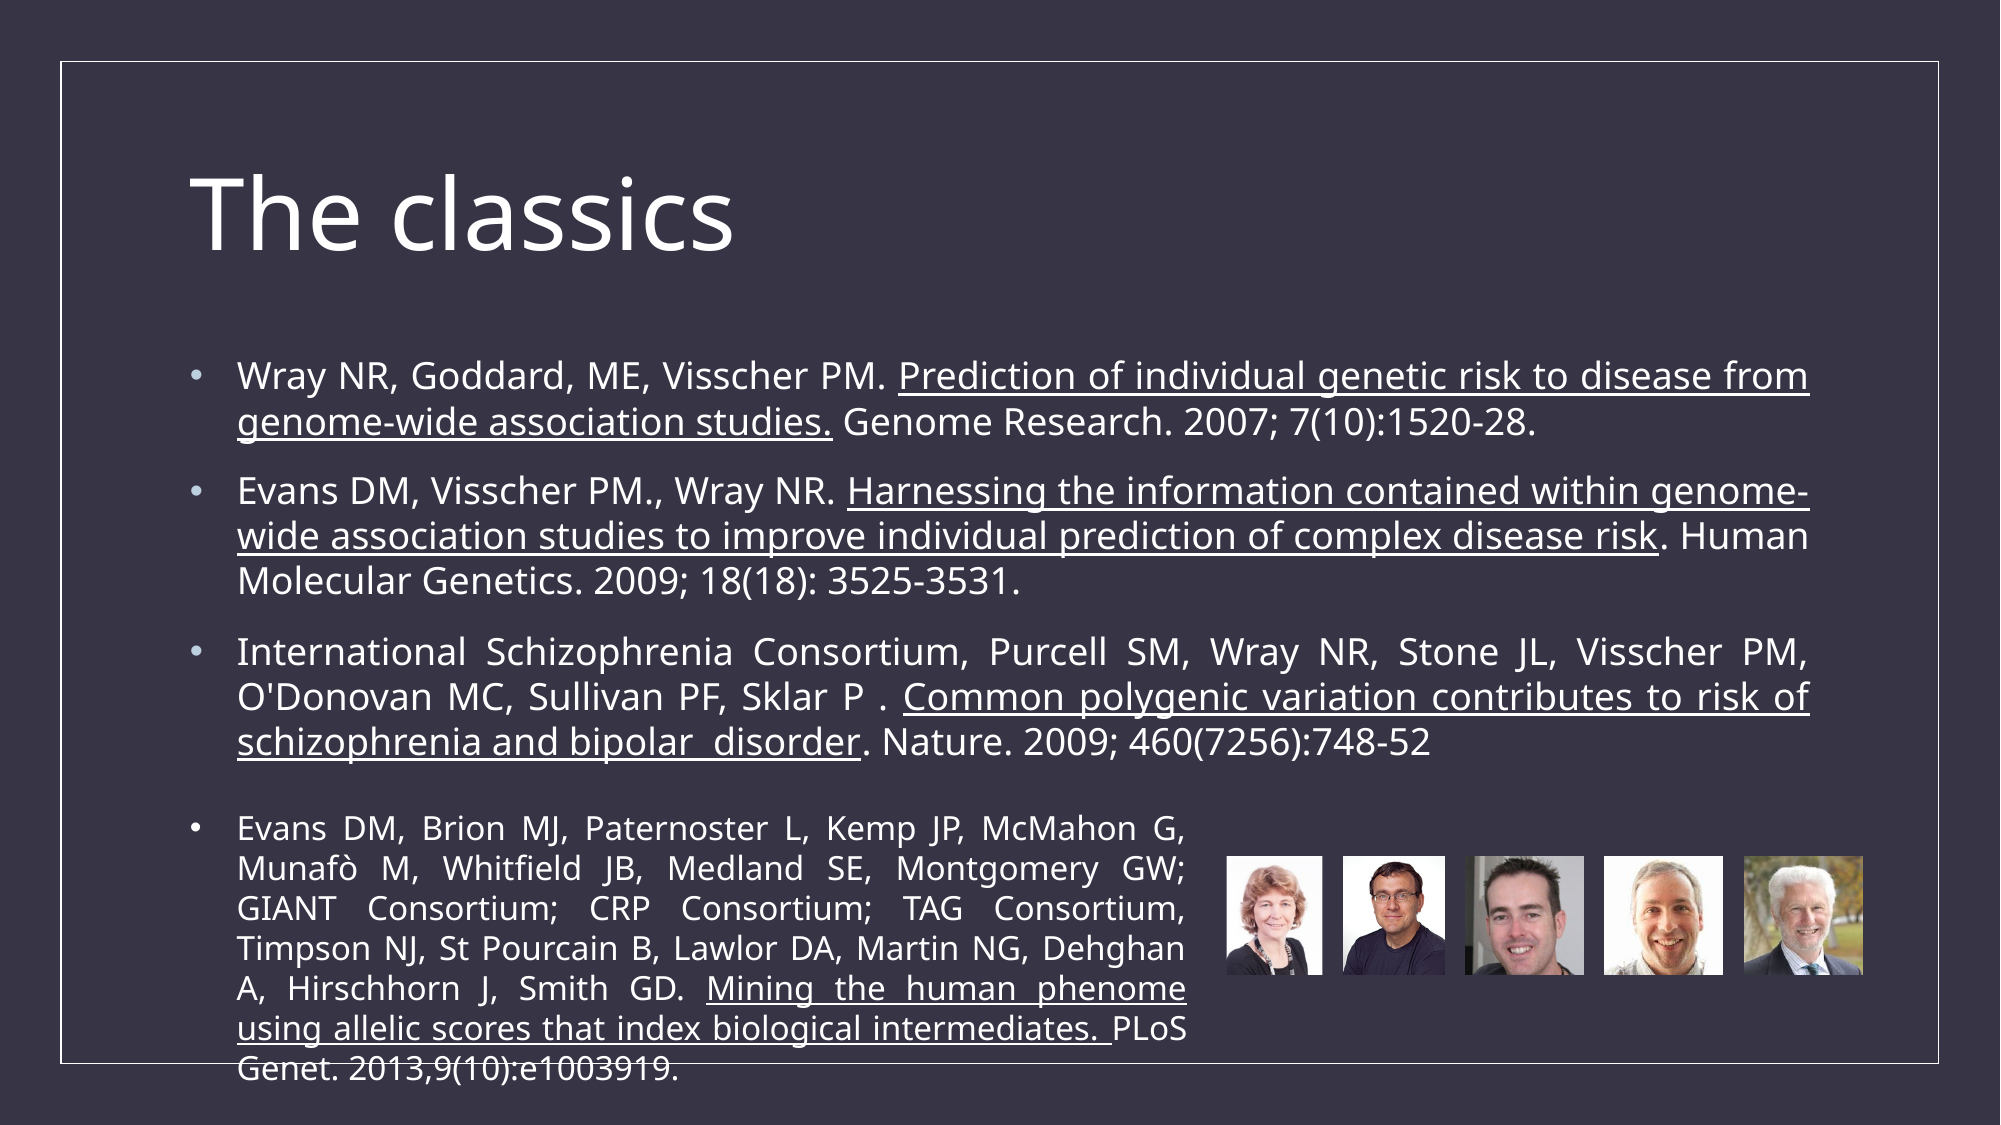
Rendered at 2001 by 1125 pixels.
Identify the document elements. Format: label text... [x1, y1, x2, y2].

picture [1226, 856, 1323, 975]
list Wray NR, Goddard, ME, Visscher PM. Prediction of individual genetic risk to disease from genome-wide association studies. Genome Research. 2007; 7(10):1520-28. Evans DM, Visscher PM., Wray NR. Harnessing the information contained within genome-wide association studies to improve individual prediction of complex disease risk. Human Molecular Genetics. 2009; 18(18): 3525-3531. International Schizophrenia Consortium, Purcell SM, Wray NR, Stone JL, Visscher PM, O'Donovan MC, Sullivan PF, Sklar P . Common polygenic variation contributes to risk of schizophrenia and bipolar disorder. Nature. 2009; 460(7256):748-52 [174, 345, 1825, 990]
picture [1604, 856, 1723, 975]
picture [1465, 856, 1584, 975]
text_box Evans DM, Brion MJ, Paternoster L, Kemp JP, McMahon G, Munafò M, Whitfield JB, Medland SE, Montgomery GW; GIANT Consortium; CRP Consortium; TAG Consortium, Timpson NJ, St Pourcain B, Lawlor DA, Martin NG, Dehghan A, Hirschhorn J, Smith GD. Mining the human phenome using allelic scores that index biological intermediates. PLoS Genet. 2013,9(10):e1003919. [174, 799, 1203, 1095]
title The classics [174, 105, 1825, 331]
picture [1744, 856, 1863, 975]
picture [1343, 856, 1445, 975]
